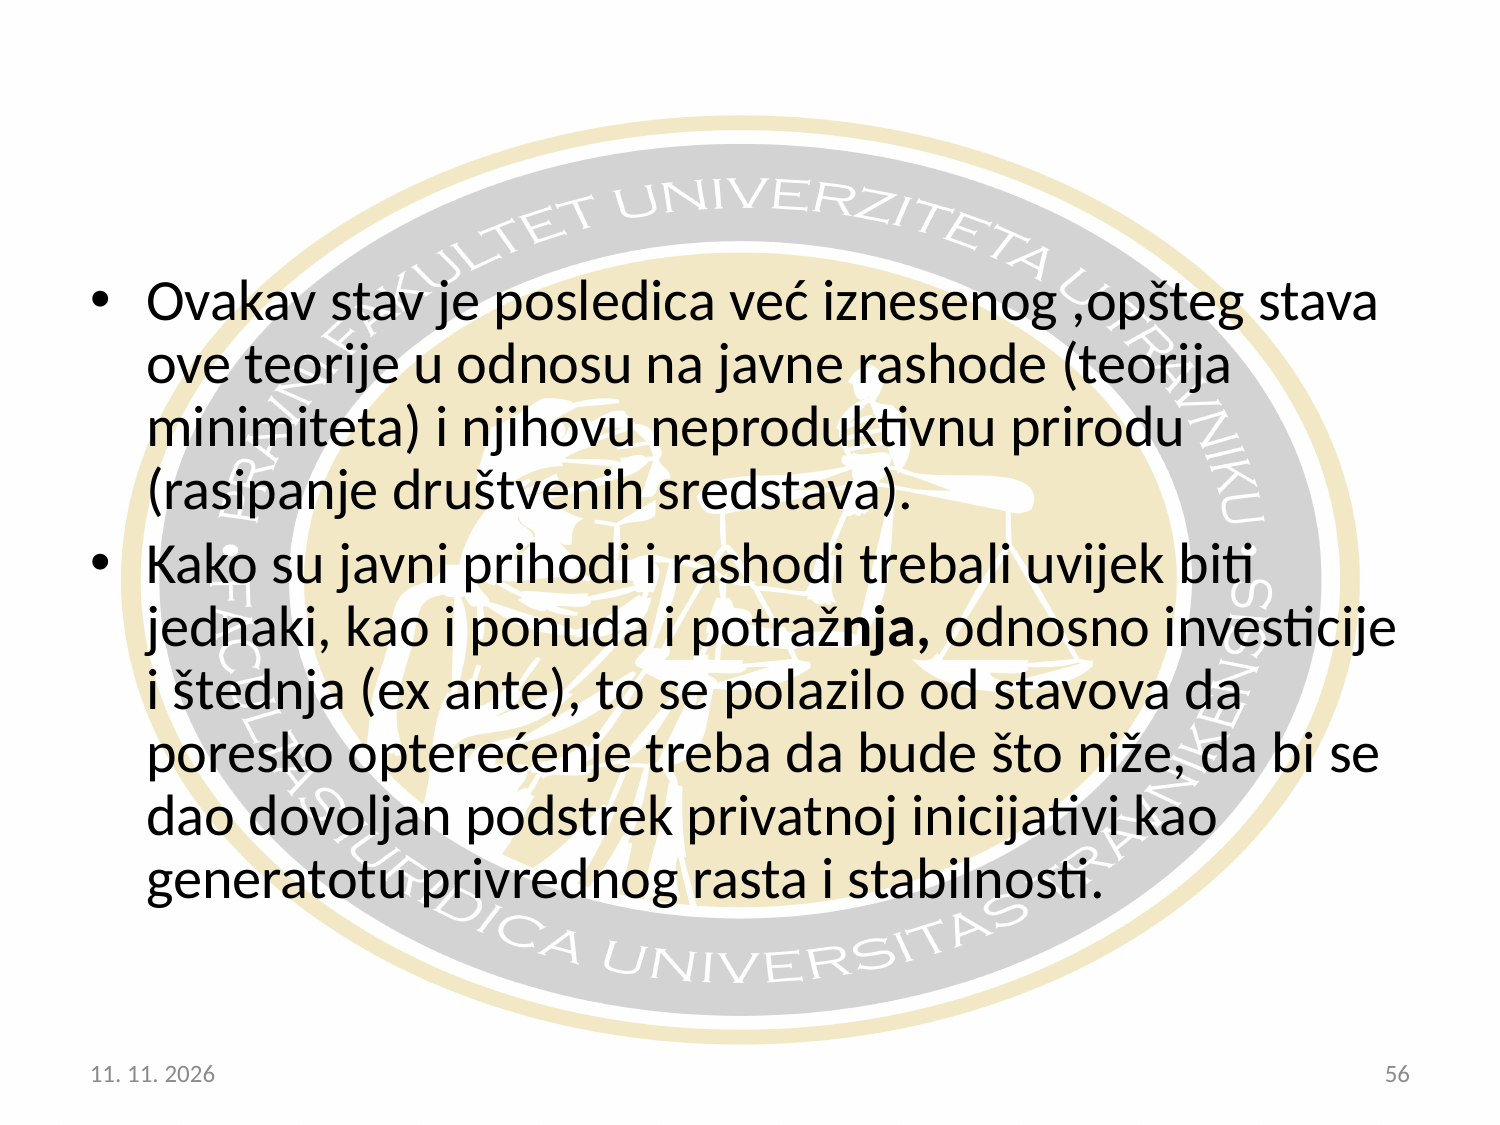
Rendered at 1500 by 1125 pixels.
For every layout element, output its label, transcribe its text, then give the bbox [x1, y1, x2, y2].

list Ovakav stav je posledica već iznesenog ,opšteg stava ove teorije u odnosu na javne rashode (teorija minimiteta) i njihovu neproduktivnu prirodu (rasipanje društvenih sredstava). Kako su javni prihodi i rashodi trebali uvijek biti jednaki, kao i ponuda i potražnja, odnosno investicije i štednja (ex ante), to se polazilo od stavova da poresko opterećenje treba da bude što niže, da bi se dao dovoljan podstrek privatnoj inicijativi kao generatotu privrednog rasta i stabilnosti. [74, 262, 1426, 1006]
text_box 56 [1074, 1042, 1425, 1103]
text_box 20.10.2017 [75, 1042, 425, 1103]
